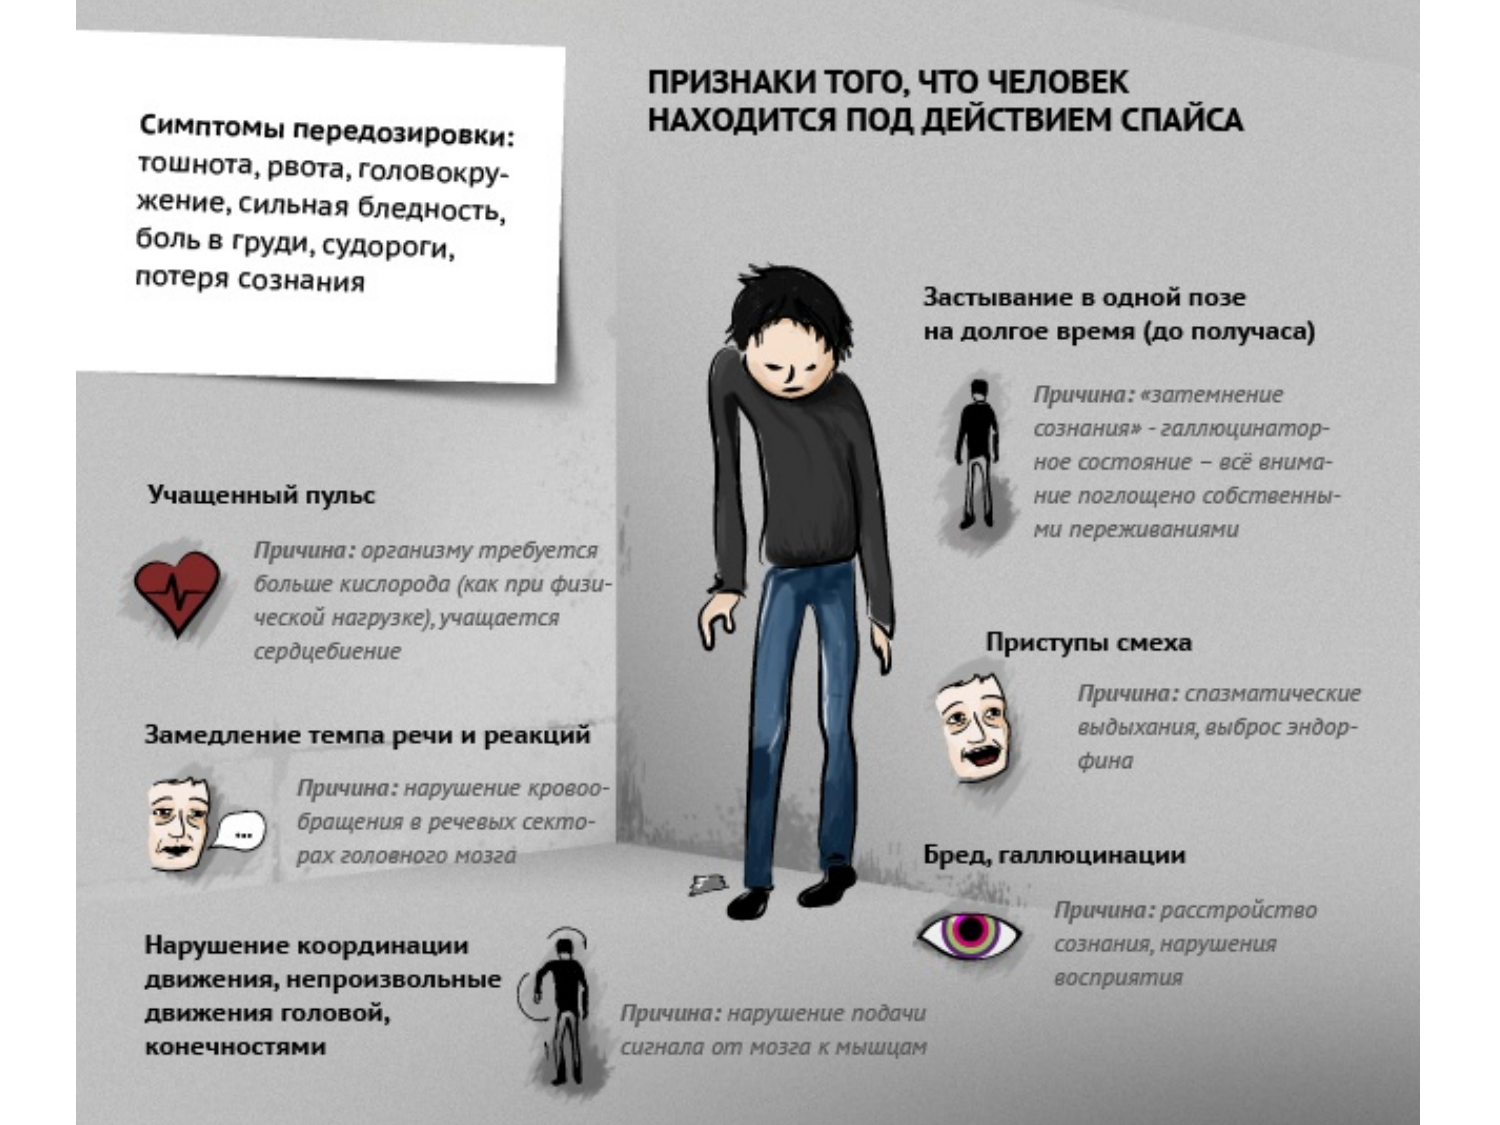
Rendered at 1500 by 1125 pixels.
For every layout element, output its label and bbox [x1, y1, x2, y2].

list [76, 0, 1421, 1125]
